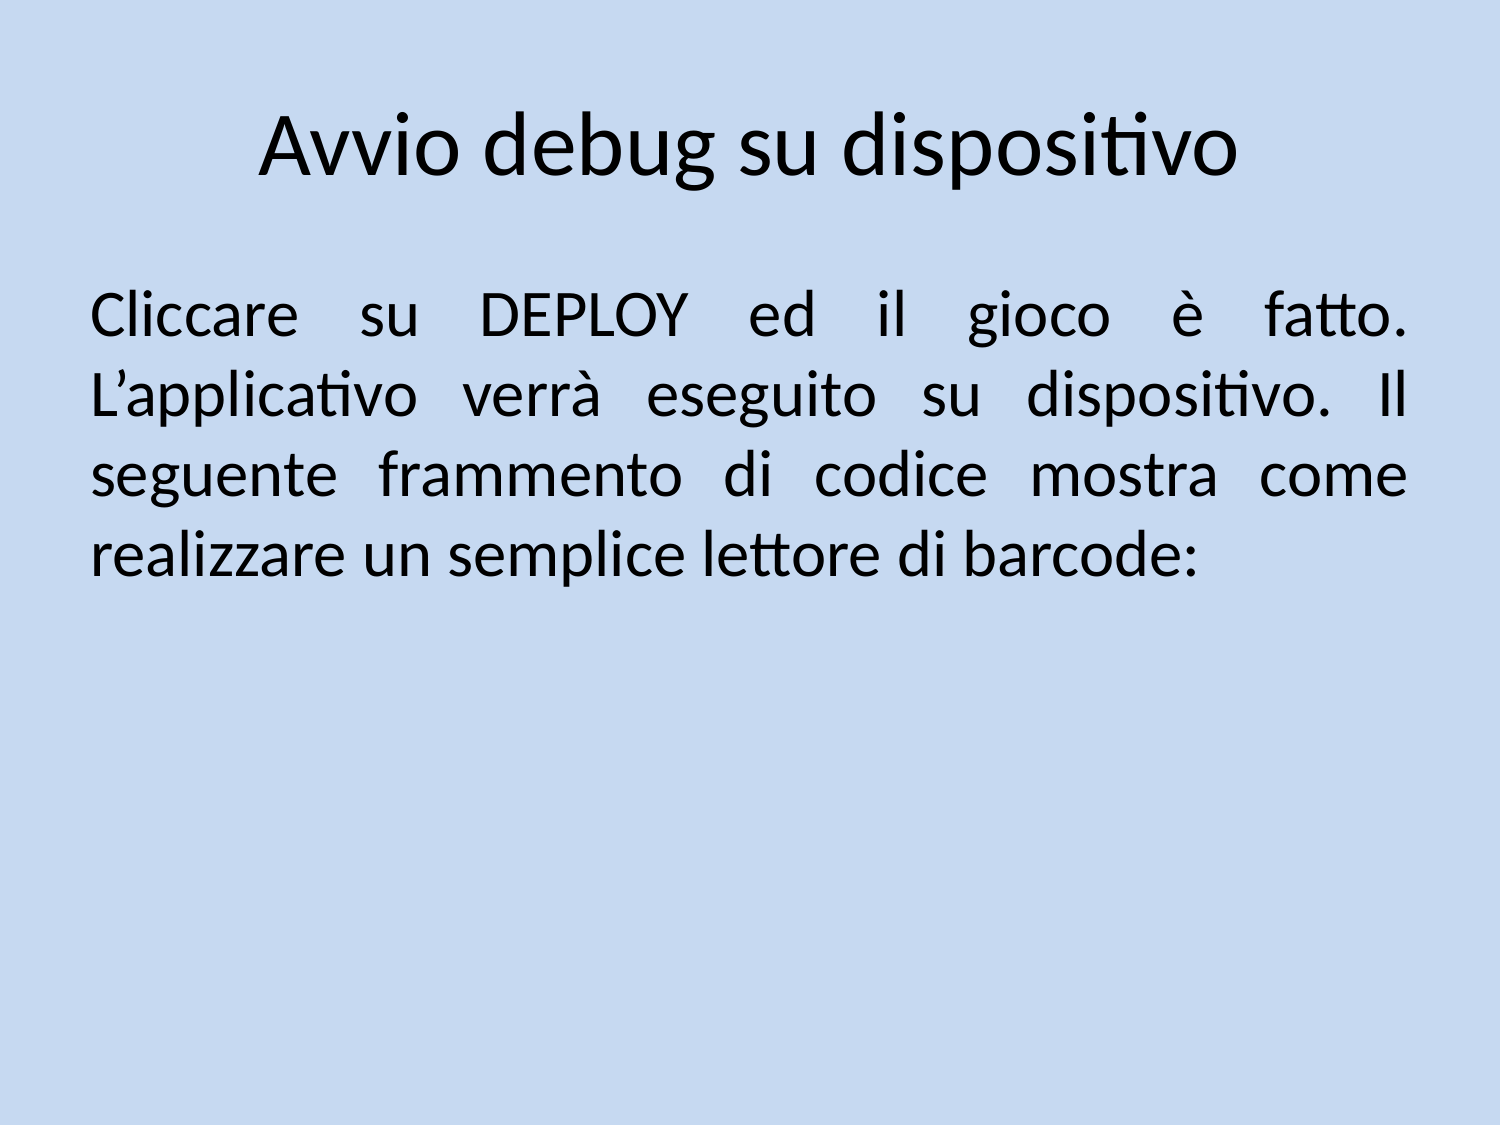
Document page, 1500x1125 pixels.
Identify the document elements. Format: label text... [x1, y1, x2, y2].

list Cliccare su DEPLOY ed il gioco è fatto. L’applicativo verrà eseguito su dispositivo. Il seguente frammento di codice mostra come realizzare un semplice lettore di barcode: [75, 262, 1425, 1005]
title Avvio debug su dispositivo [75, 45, 1425, 233]
